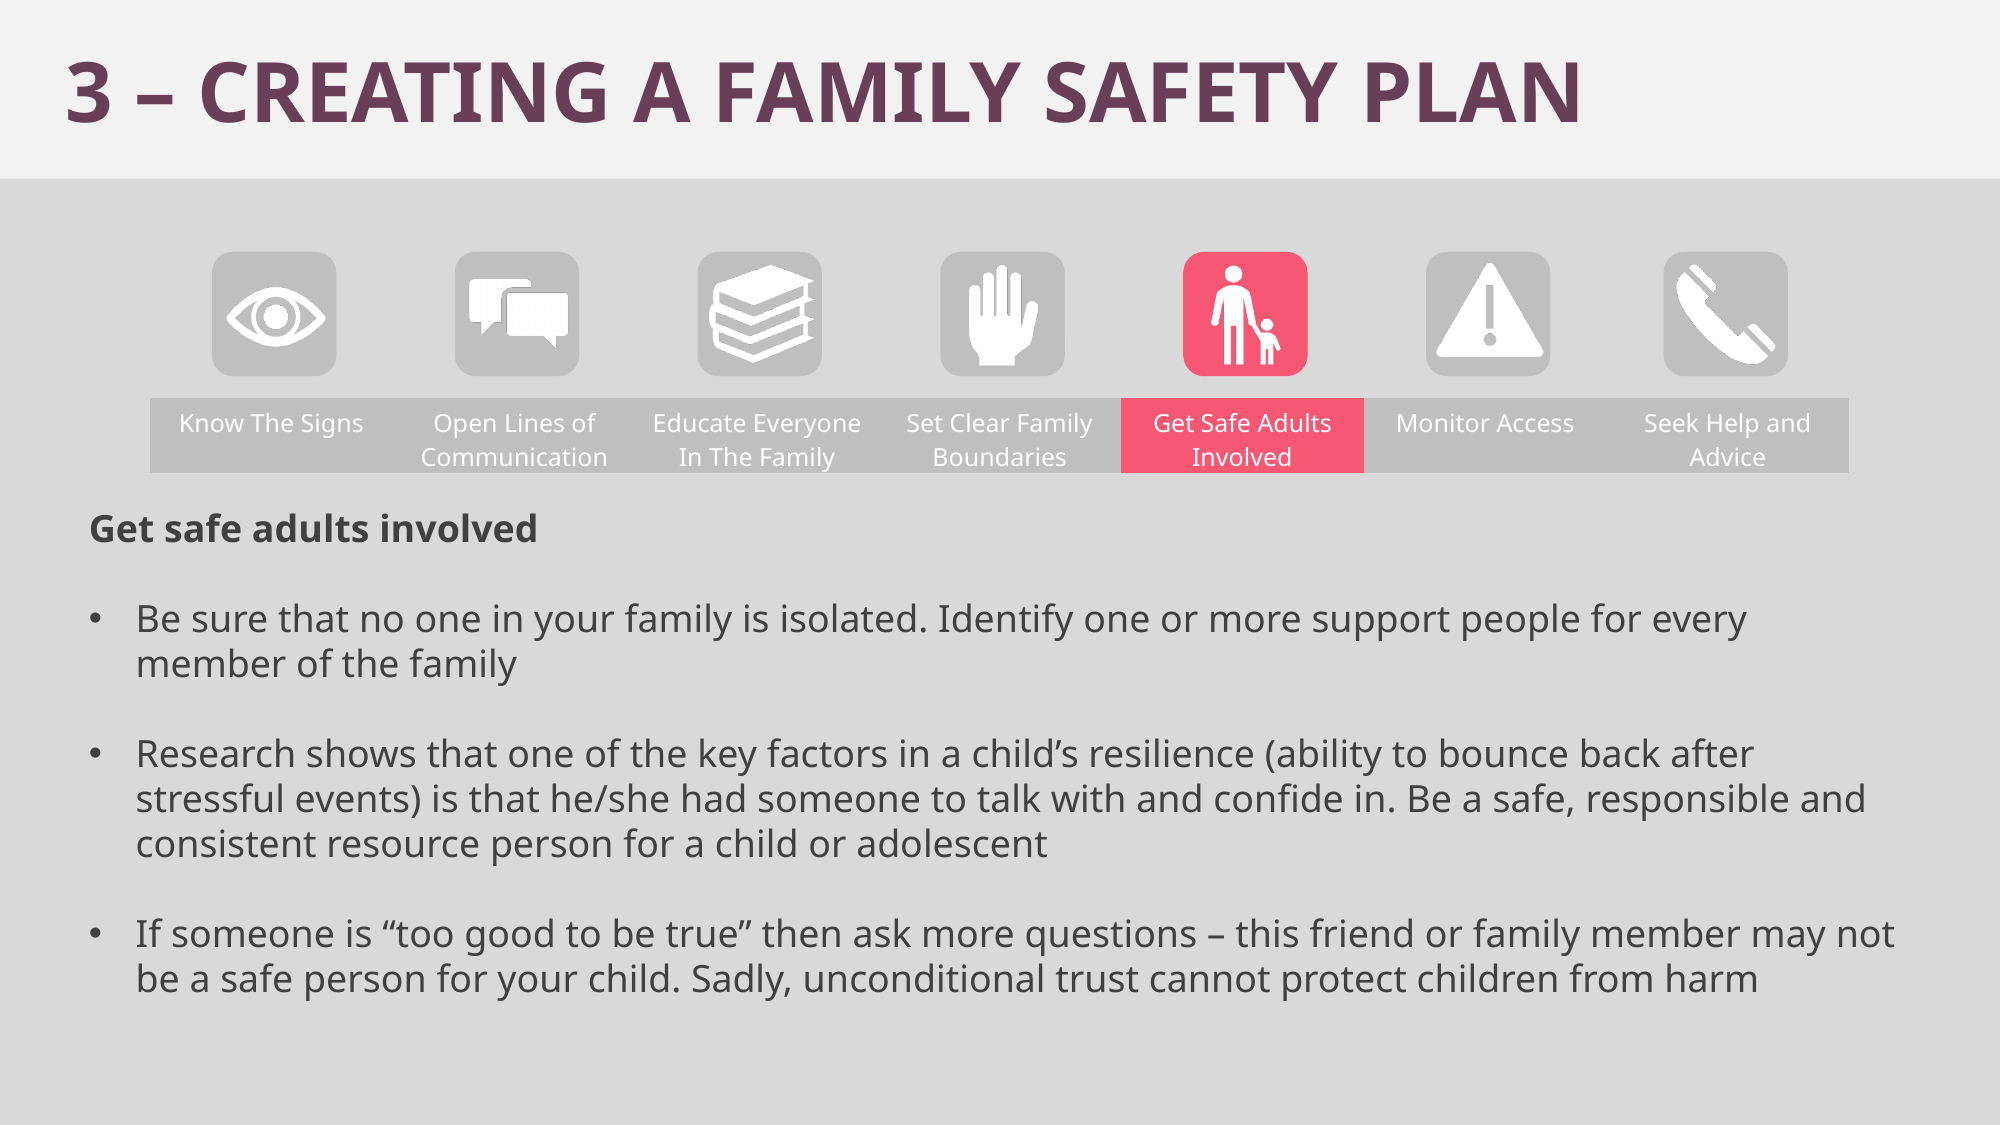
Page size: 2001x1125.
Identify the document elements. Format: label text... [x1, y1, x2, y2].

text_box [211, 250, 1788, 377]
table_header Open Lines of Communication [393, 398, 636, 473]
text_box 3 – CREATING A FAMILY SAFETY PLAN [0, 0, 2000, 180]
table_header Monitor Access [1364, 398, 1607, 473]
table_header Educate Everyone In The Family [636, 398, 878, 473]
table_header Set Clear Family Boundaries [878, 398, 1121, 473]
table_header Seek Help and Advice [1607, 398, 1849, 473]
table_header Know The Signs [150, 398, 393, 473]
text_box Get safe adults involved Be sure that no one in your family is isolated. Identify one or more support people for every member of the family Research shows that one of the key factors in a child’s resilience (ability to bounce back after stressful events) is that he/she had someone to talk with and confide in. Be a safe, responsible and consistent resource person for a child or adolescent If someone is “too good to be true” then ask more questions – this friend or family member may not be a safe person for your child. Sadly, unconditional trust cannot protect children from harm [73, 498, 1922, 1008]
table_header Get Safe Adults Involved [1121, 398, 1364, 473]
